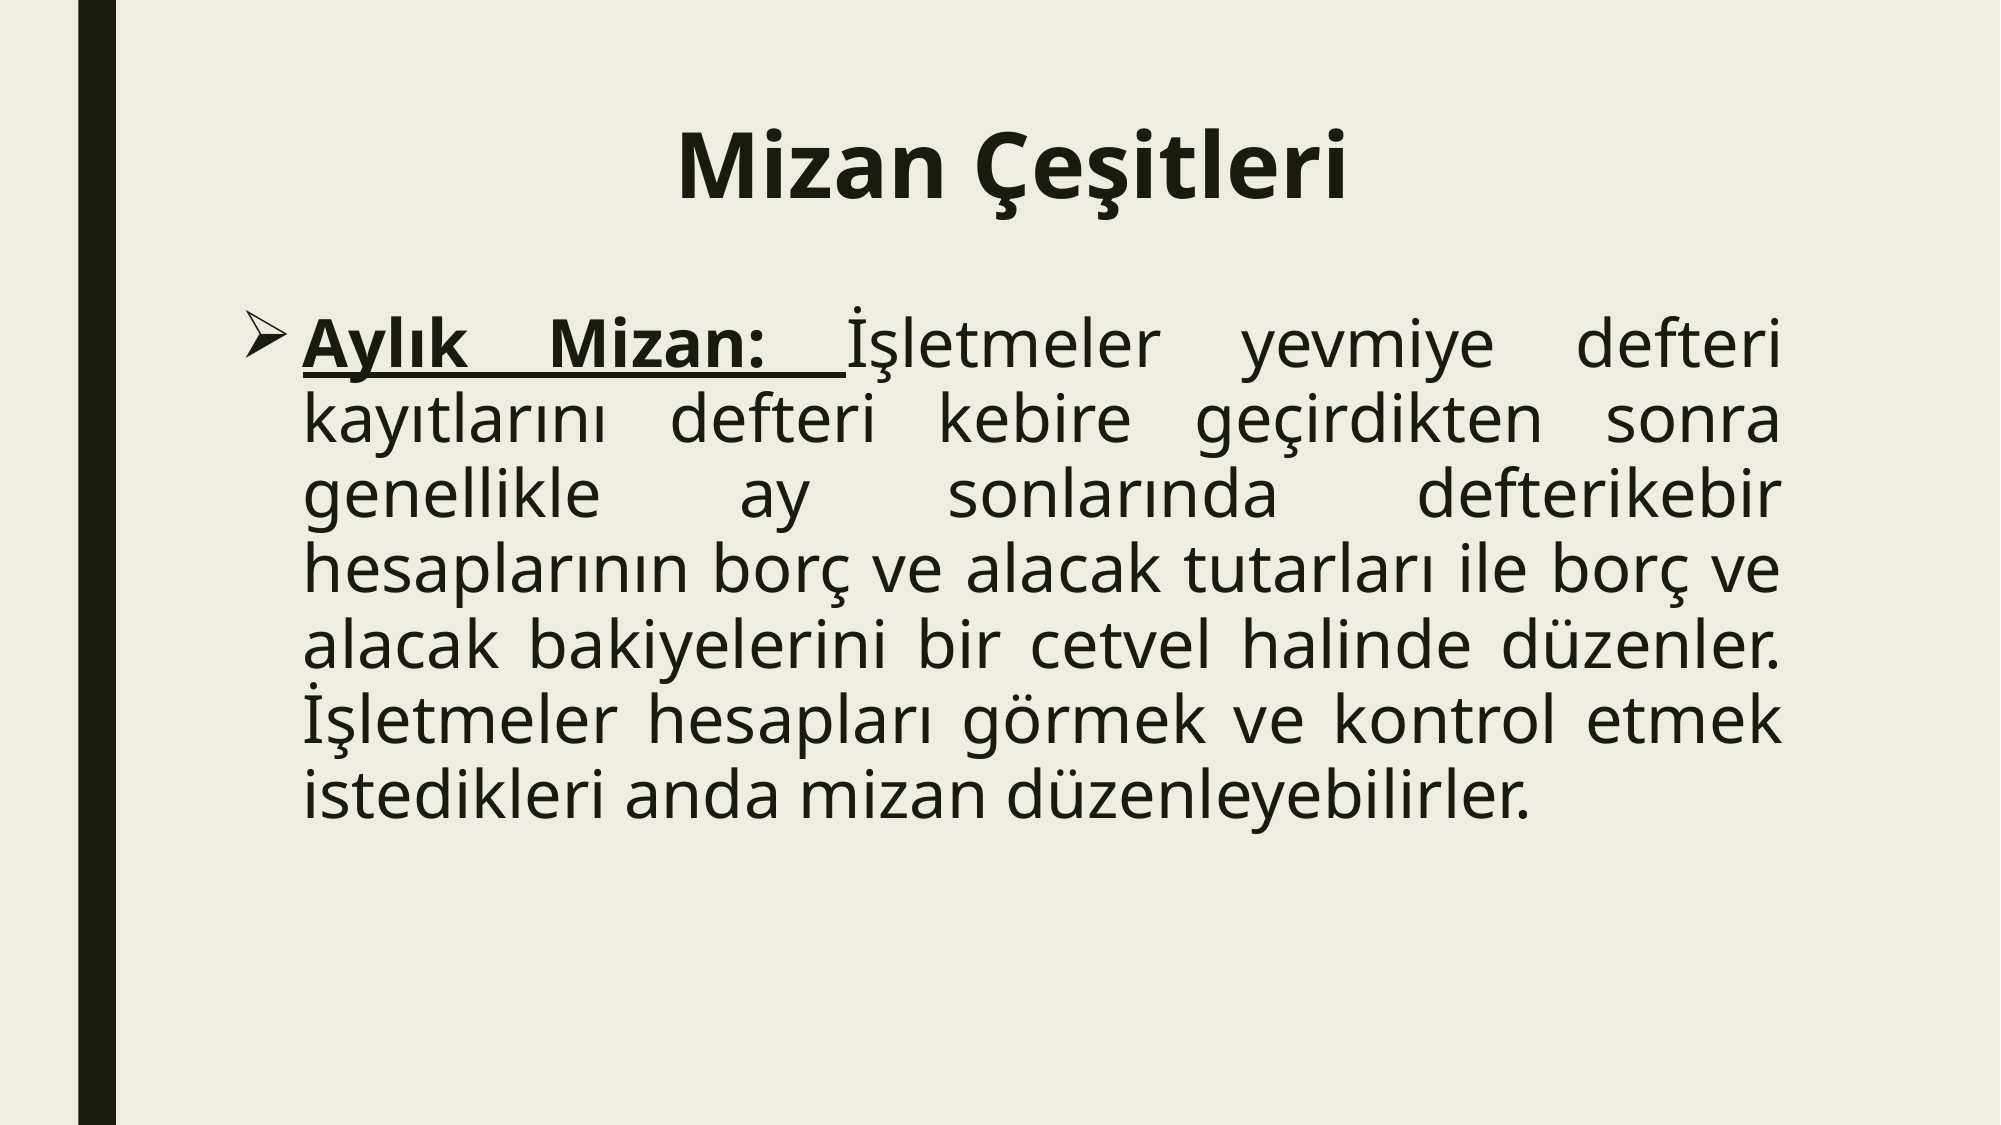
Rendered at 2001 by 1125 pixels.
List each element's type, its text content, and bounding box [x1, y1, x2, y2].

title Mizan Çeşitleri [225, 112, 1800, 266]
list Aylık Mizan: İşletmeler yevmiye defteri kayıtlarını defteri kebire geçirdikten sonra genellikle ay sonlarında defterikebir hesaplarının borç ve alacak tutarları ile borç ve alacak bakiyelerini bir cetvel halinde düzenler. İşletmeler hesapları görmek ve kontrol etmek istedikleri anda mizan düzenleyebilirler. [225, 299, 1800, 963]
